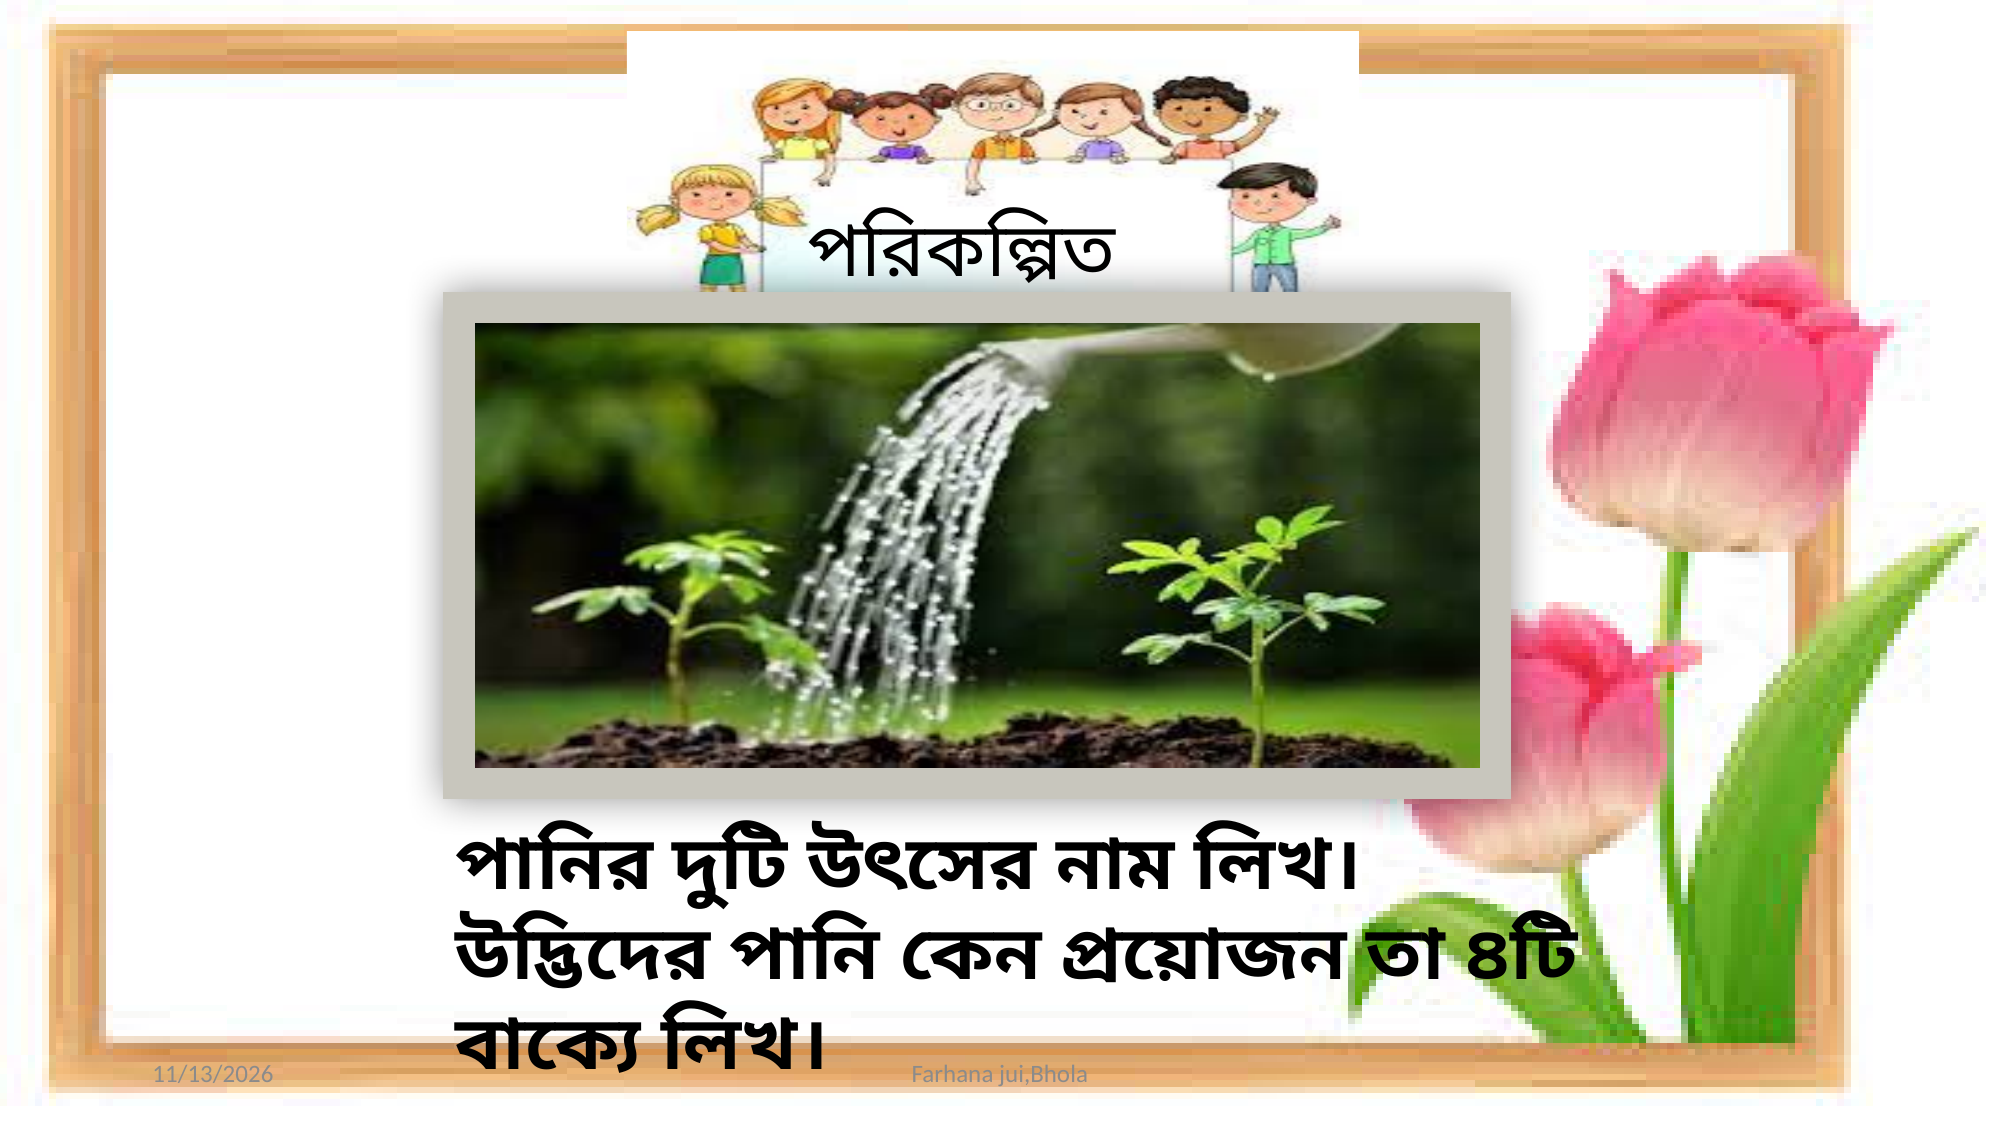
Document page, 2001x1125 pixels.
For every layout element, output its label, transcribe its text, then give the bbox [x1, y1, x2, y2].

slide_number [137, 1042, 588, 1103]
footer Farhana jui,Bhola [662, 1042, 1338, 1103]
text_box পানির দুটি উৎসের নাম লিখ।উদ্ভিদের পানি কেন প্রয়োজন তা ৪টি বাক্যে লিখ। [441, 806, 1612, 1092]
picture [0, 0, 2001, 1125]
